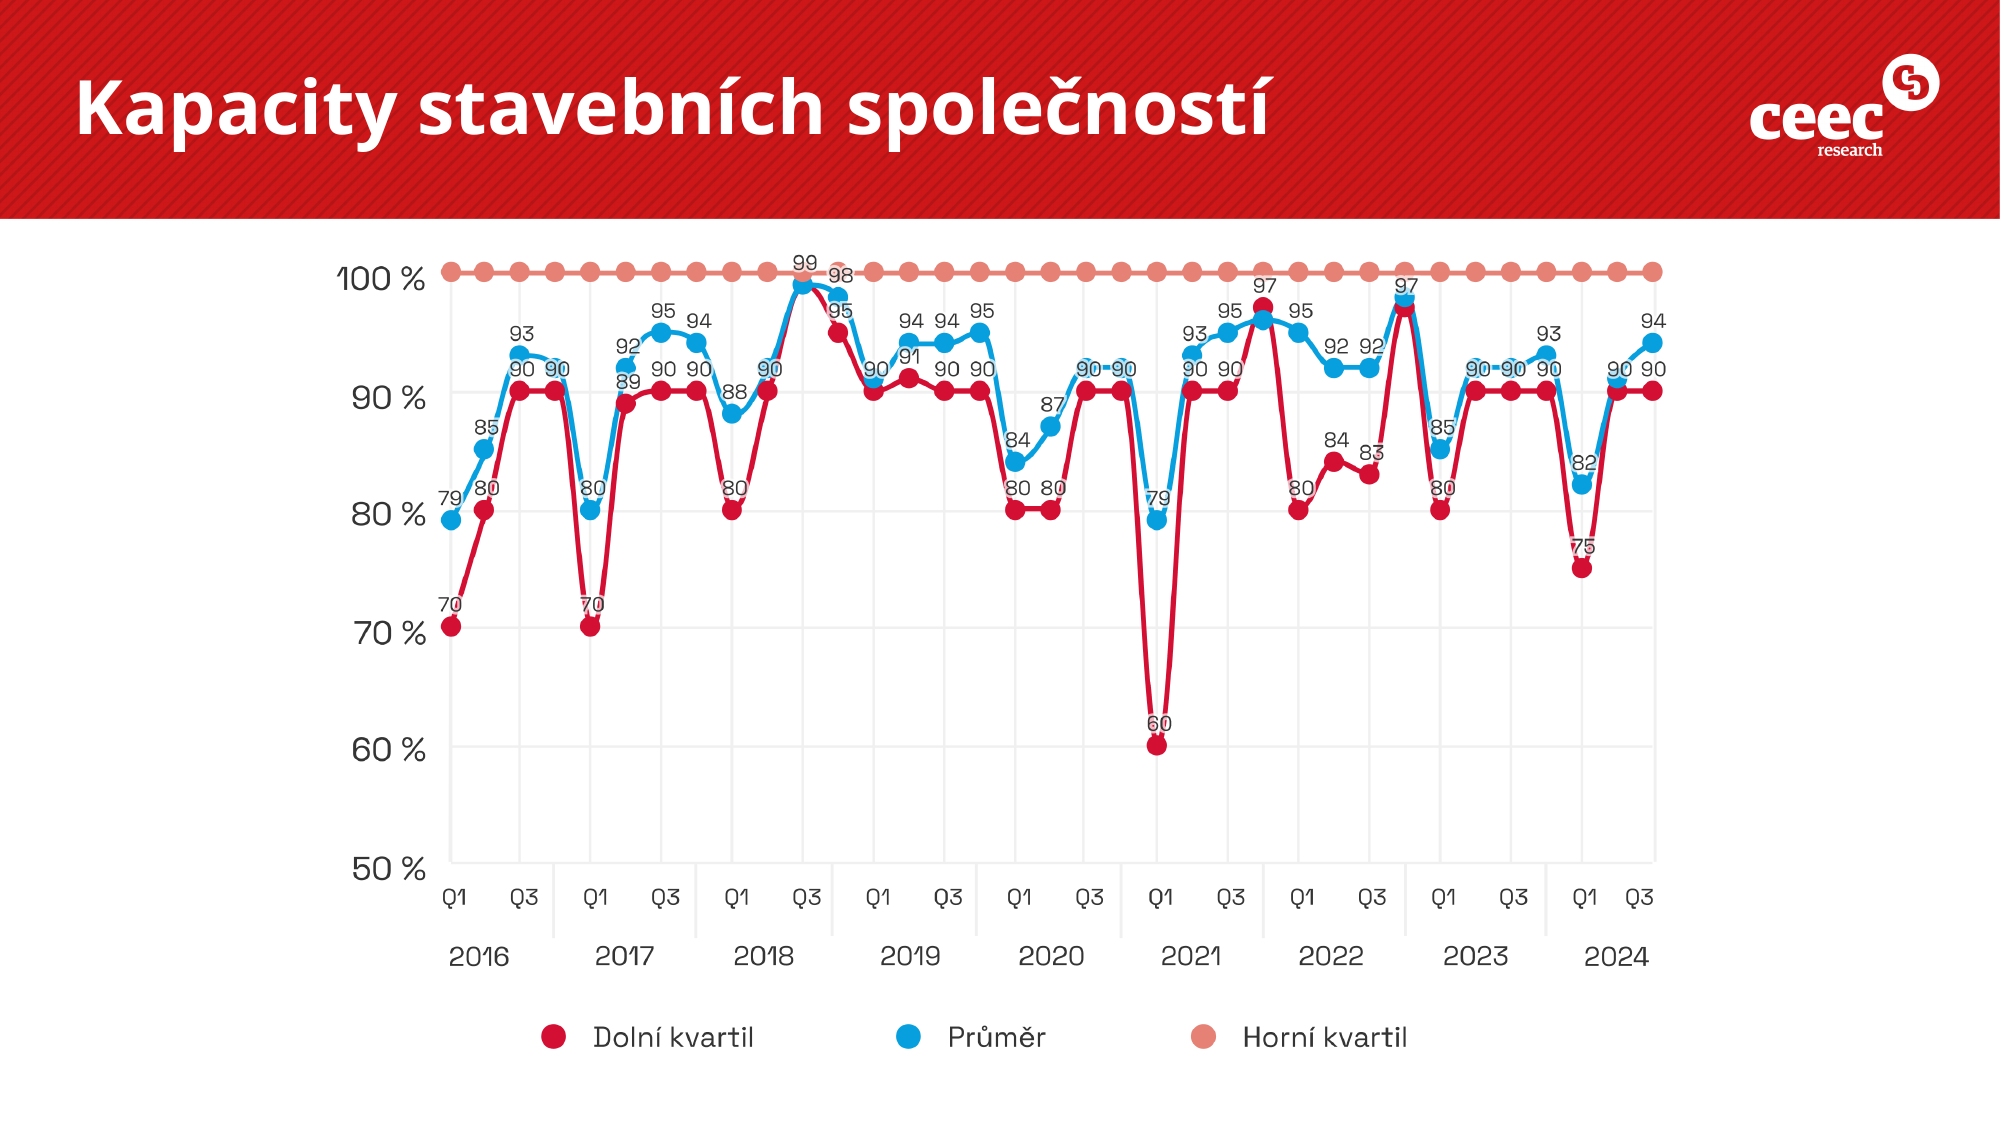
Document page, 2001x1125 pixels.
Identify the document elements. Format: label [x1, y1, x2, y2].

picture [0, 0, 2000, 220]
picture [312, 234, 1688, 1096]
